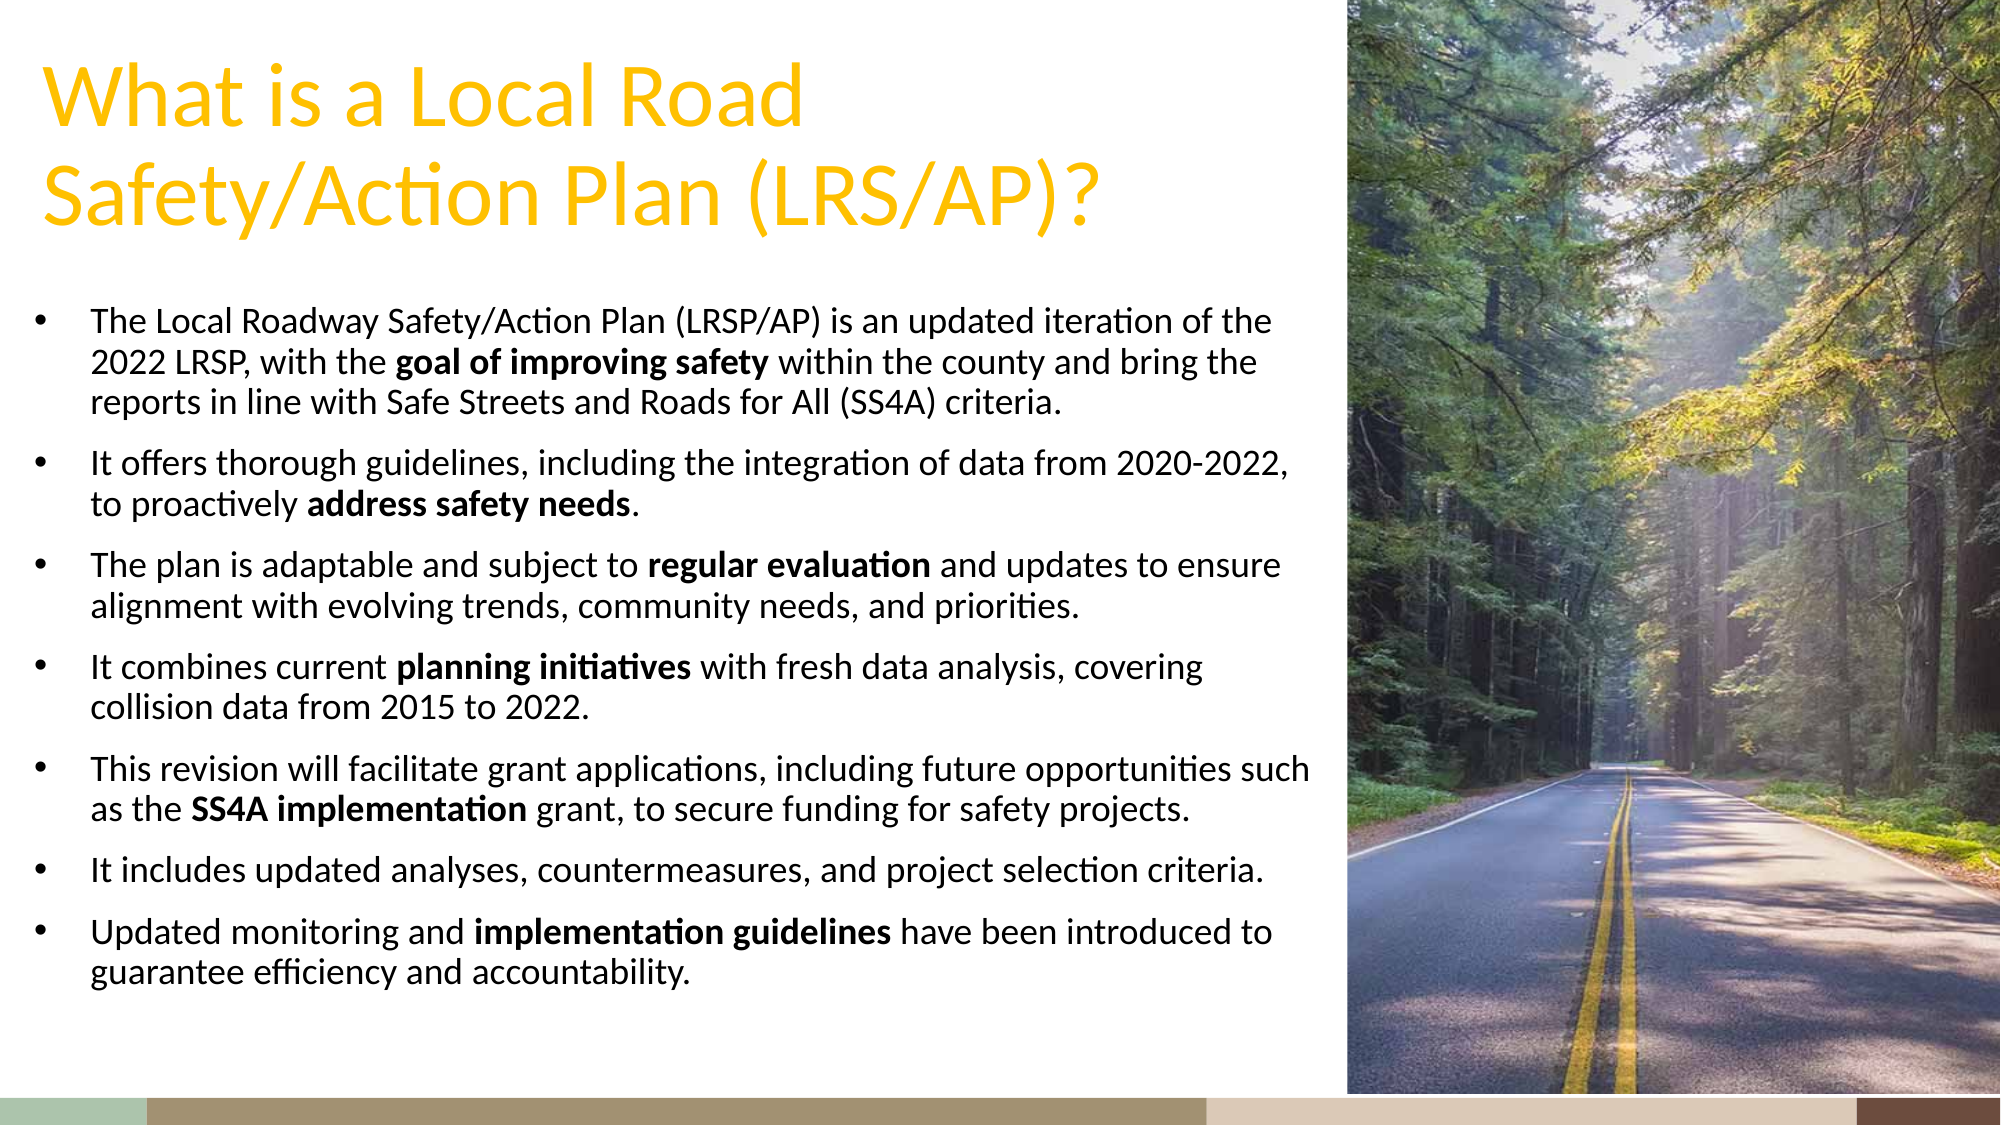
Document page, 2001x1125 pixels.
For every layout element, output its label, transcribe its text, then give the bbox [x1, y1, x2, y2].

text_box The Local Roadway Safety/Action Plan (LRSP/AP) is an updated iteration of the 2022 LRSP, with the goal of improving safety within the county and bring the reports in line with Safe Streets and Roads for All (SS4A) criteria. It offers thorough guidelines, including the integration of data from 2020-2022, to proactively address safety needs. The plan is adaptable and subject to regular evaluation and updates to ensure alignment with evolving trends, community needs, and priorities. It combines current planning initiatives with fresh data analysis, covering collision data from 2015 to 2022. This revision will facilitate grant applications, including future opportunities such as the SS4A implementation grant, to secure funding for safety projects. It includes updated analyses, countermeasures, and project selection criteria. Updated monitoring and implementation guidelines have been introduced to guarantee efficiency and accountability. [19, 227, 1332, 1043]
title What is a Local Road Safety/Action Plan (LRS/AP)? [27, 37, 1340, 256]
picture [1347, 0, 2000, 1125]
